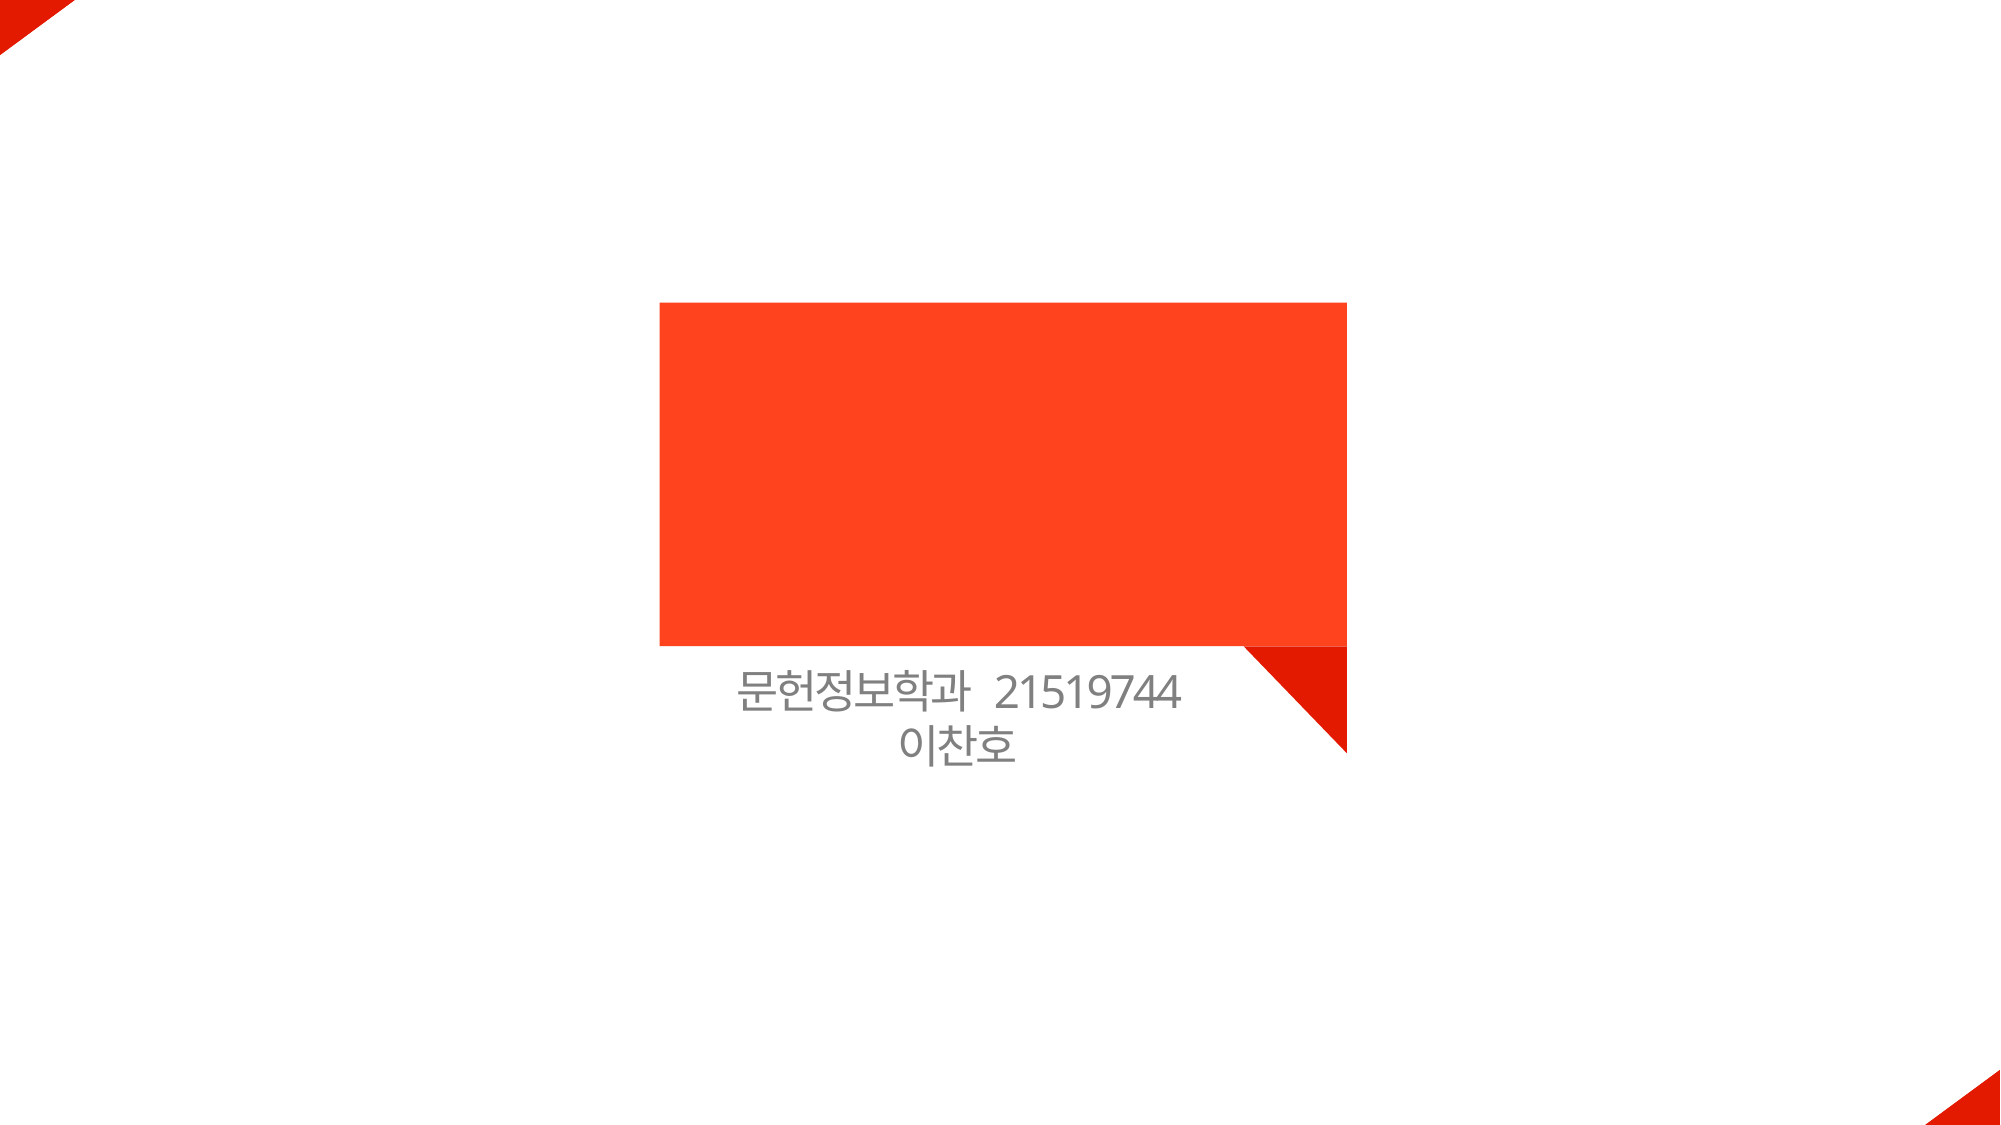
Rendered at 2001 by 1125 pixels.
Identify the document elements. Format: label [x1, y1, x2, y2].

text_box [627, 172, 1379, 924]
text_box [659, 302, 1347, 754]
